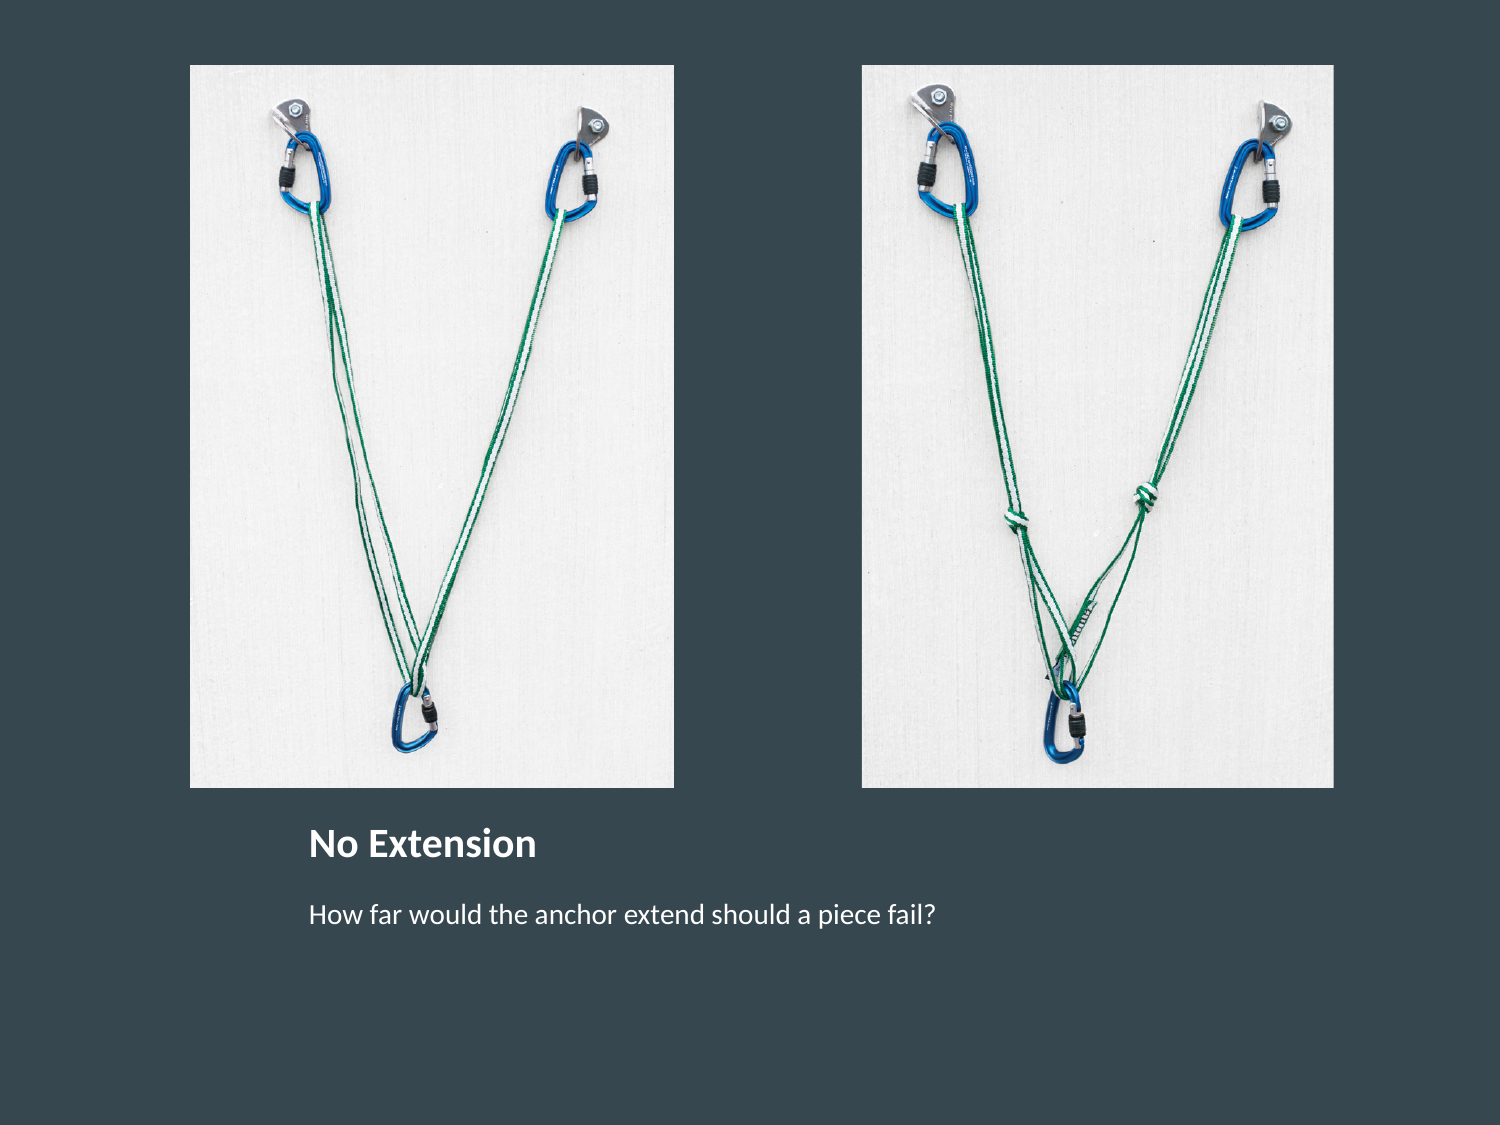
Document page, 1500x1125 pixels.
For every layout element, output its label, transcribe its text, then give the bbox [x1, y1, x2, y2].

picture [190, 64, 674, 788]
list How far would the anchor extend should a piece fail? [294, 881, 1194, 1013]
picture [861, 64, 1334, 788]
title No Extension [294, 787, 1194, 881]
